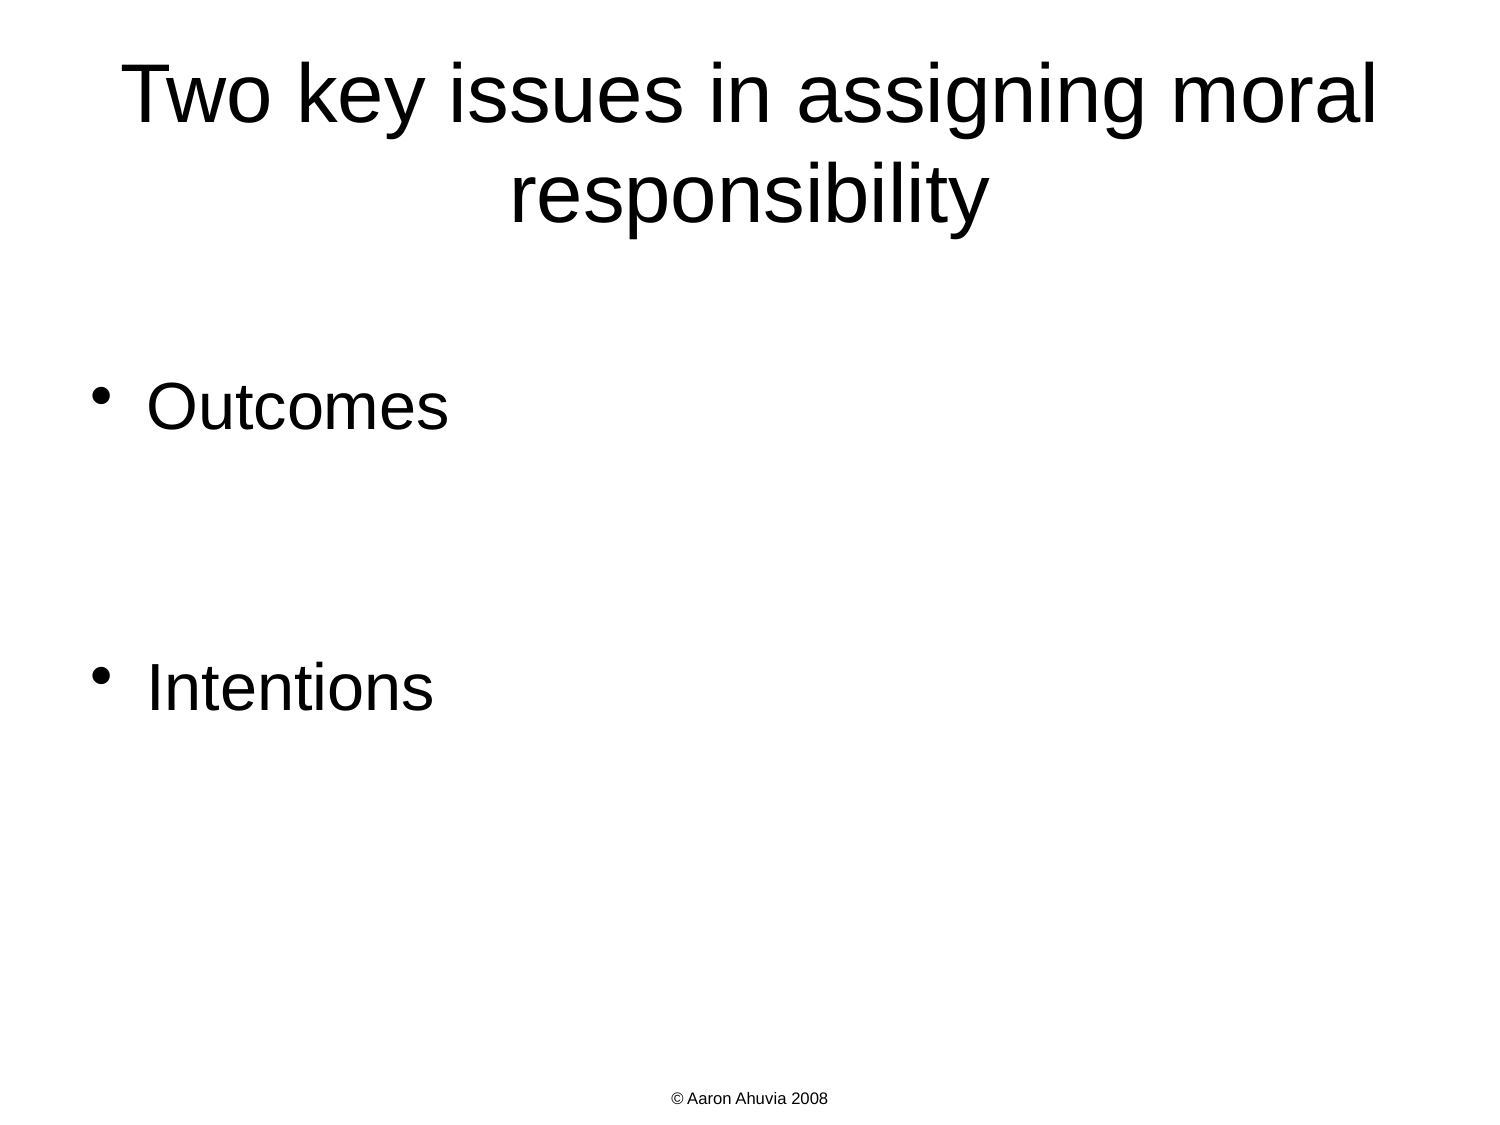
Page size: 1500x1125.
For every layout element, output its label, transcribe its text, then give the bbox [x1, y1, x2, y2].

footer © Aaron Ahuvia 2008 [512, 1080, 988, 1103]
title Two key issues in assigning moral responsibility [74, 44, 1426, 233]
list Outcomes Intentions [74, 262, 1426, 1006]
